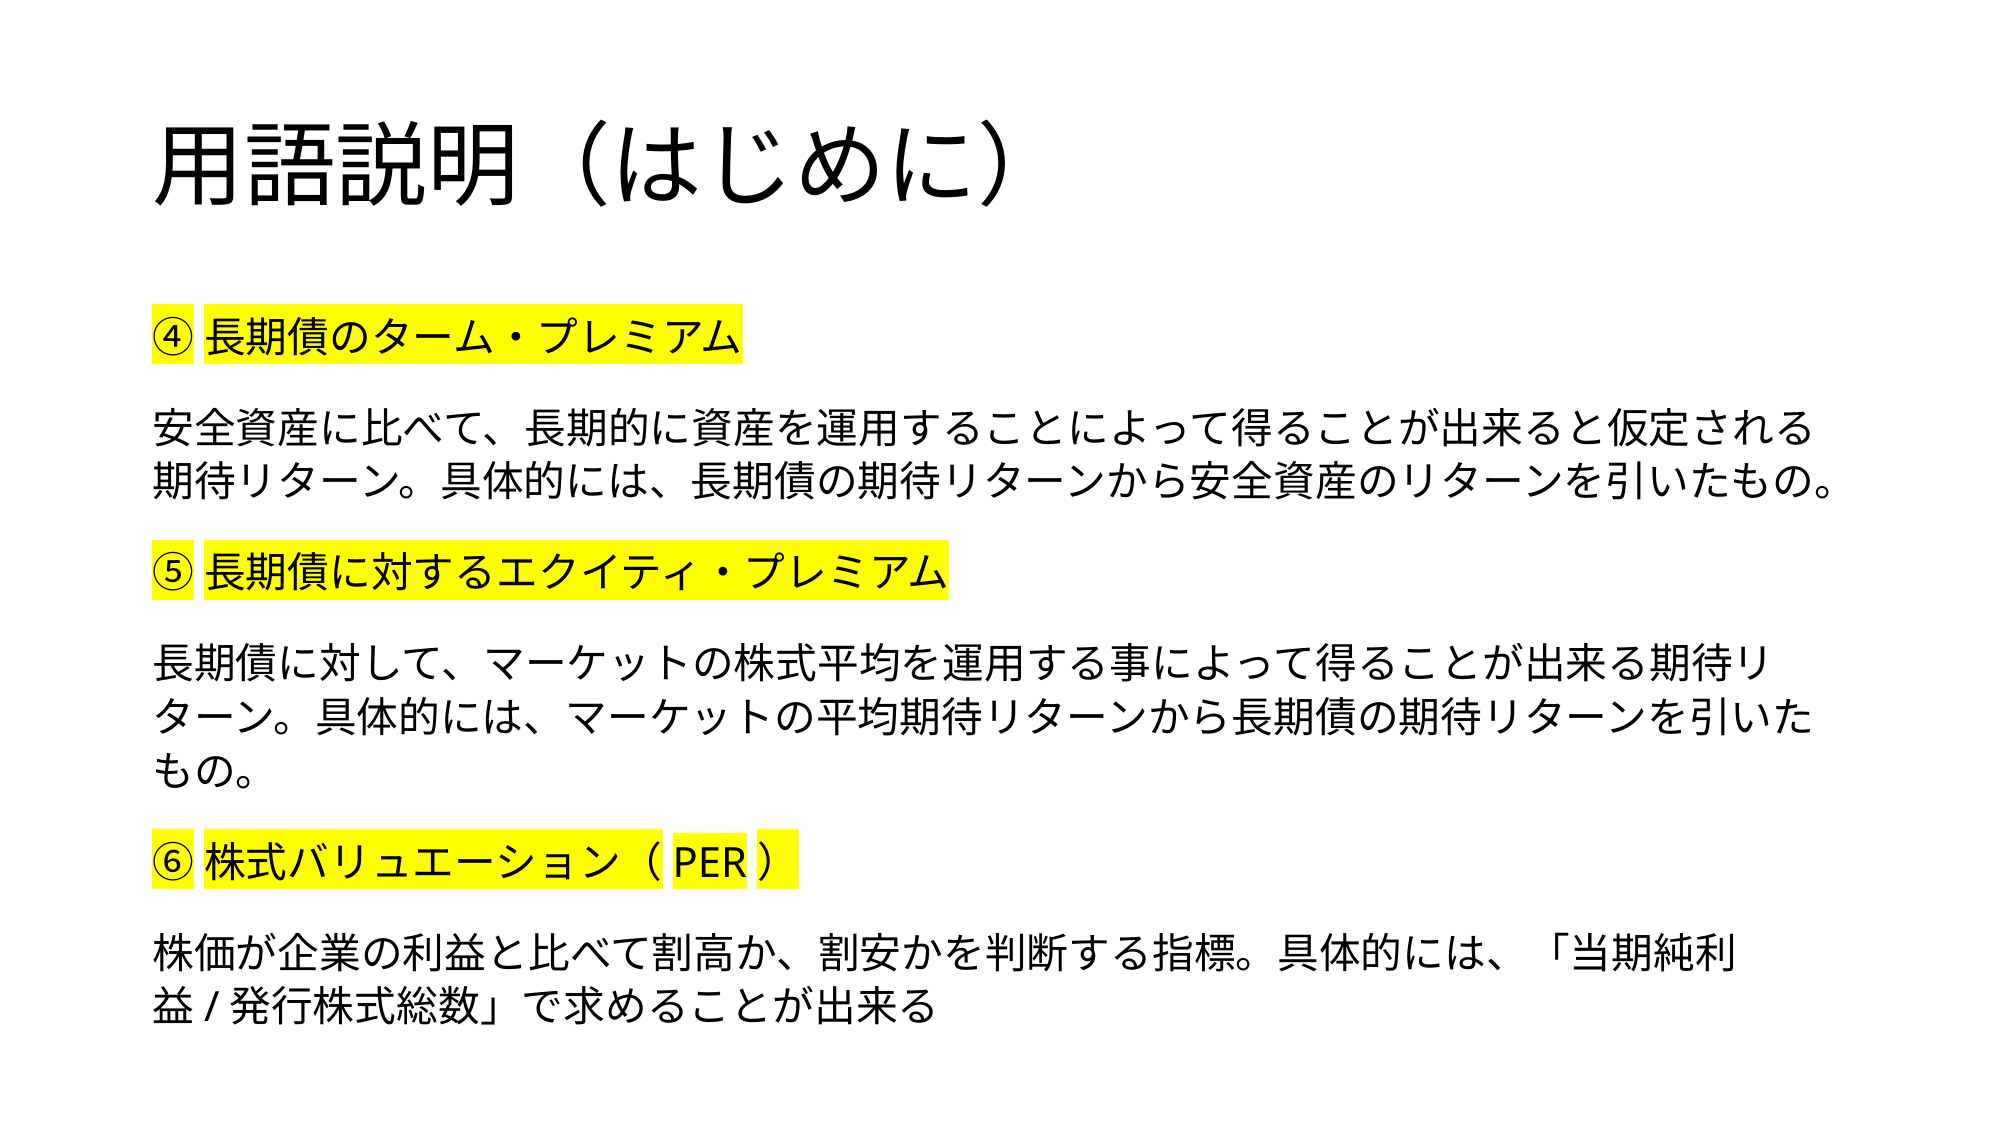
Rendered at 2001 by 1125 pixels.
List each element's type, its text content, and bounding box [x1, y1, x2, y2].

list ④長期債のターム・プレミアム 安全資産に比べて、長期的に資産を運用することによって得ることが出来ると仮定される期待リターン。具体的には、長期債の期待リターンから安全資産のリターンを引いたもの。 ⑤長期債に対するエクイティ・プレミアム 長期債に対して、マーケットの株式平均を運用する事によって得ることが出来る期待リターン。具体的には、マーケットの平均期待リターンから長期債の期待リターンを引いたもの。 ⑥株式バリュエーション（PER） 株価が企業の利益と比べて割高か、割安かを判断する指標。具体的には、「当期純利益/発行株式総数」で求めることが出来る [137, 299, 1863, 1066]
title 用語説明（はじめに） [137, 59, 1863, 278]
